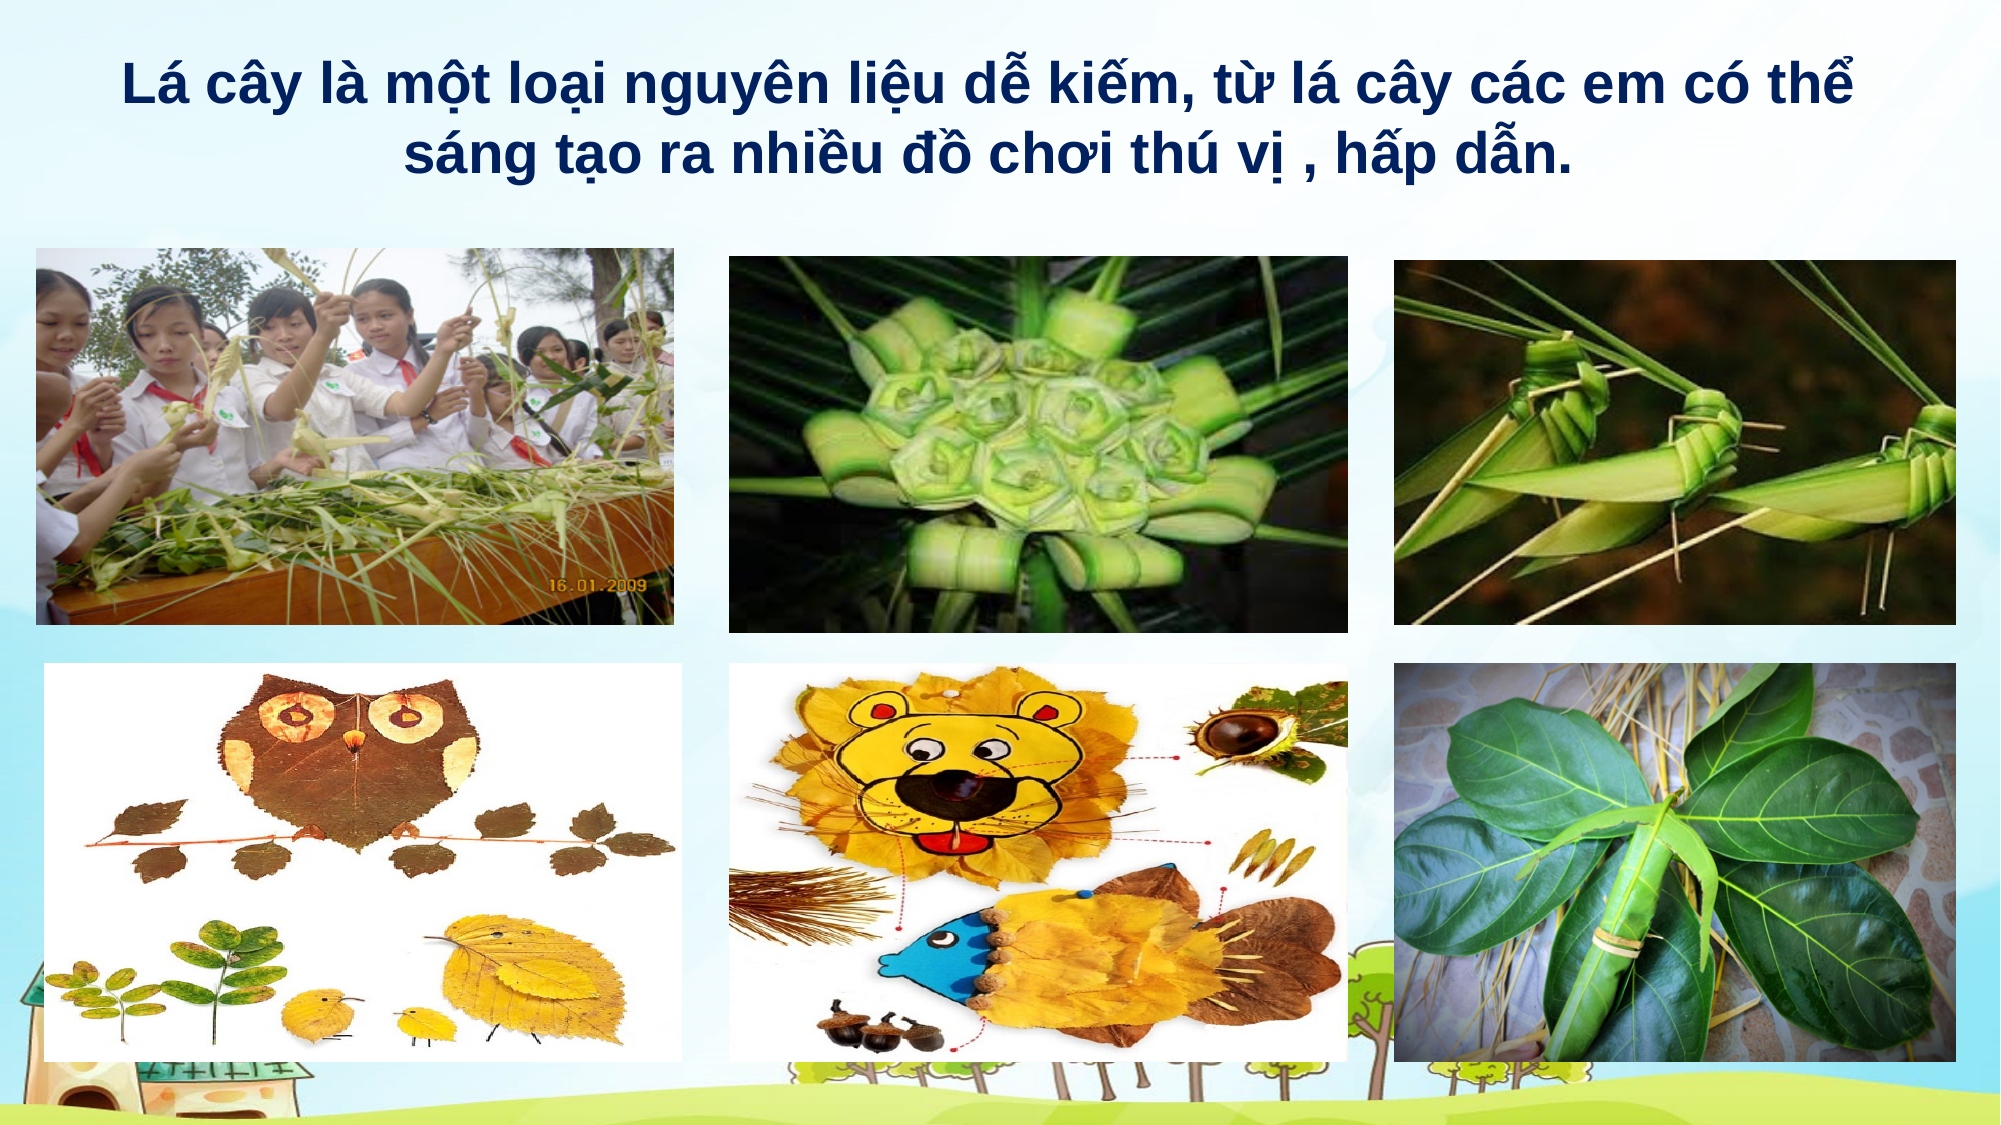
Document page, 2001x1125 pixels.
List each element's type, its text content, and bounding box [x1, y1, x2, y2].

text_box Lá cây là một loại nguyên liệu dễ kiếm, từ lá cây các em có thể sáng tạo ra nhiều đồ chơi thú vị , hấp dẫn. [76, 37, 1903, 193]
picture [0, 0, 2001, 1125]
